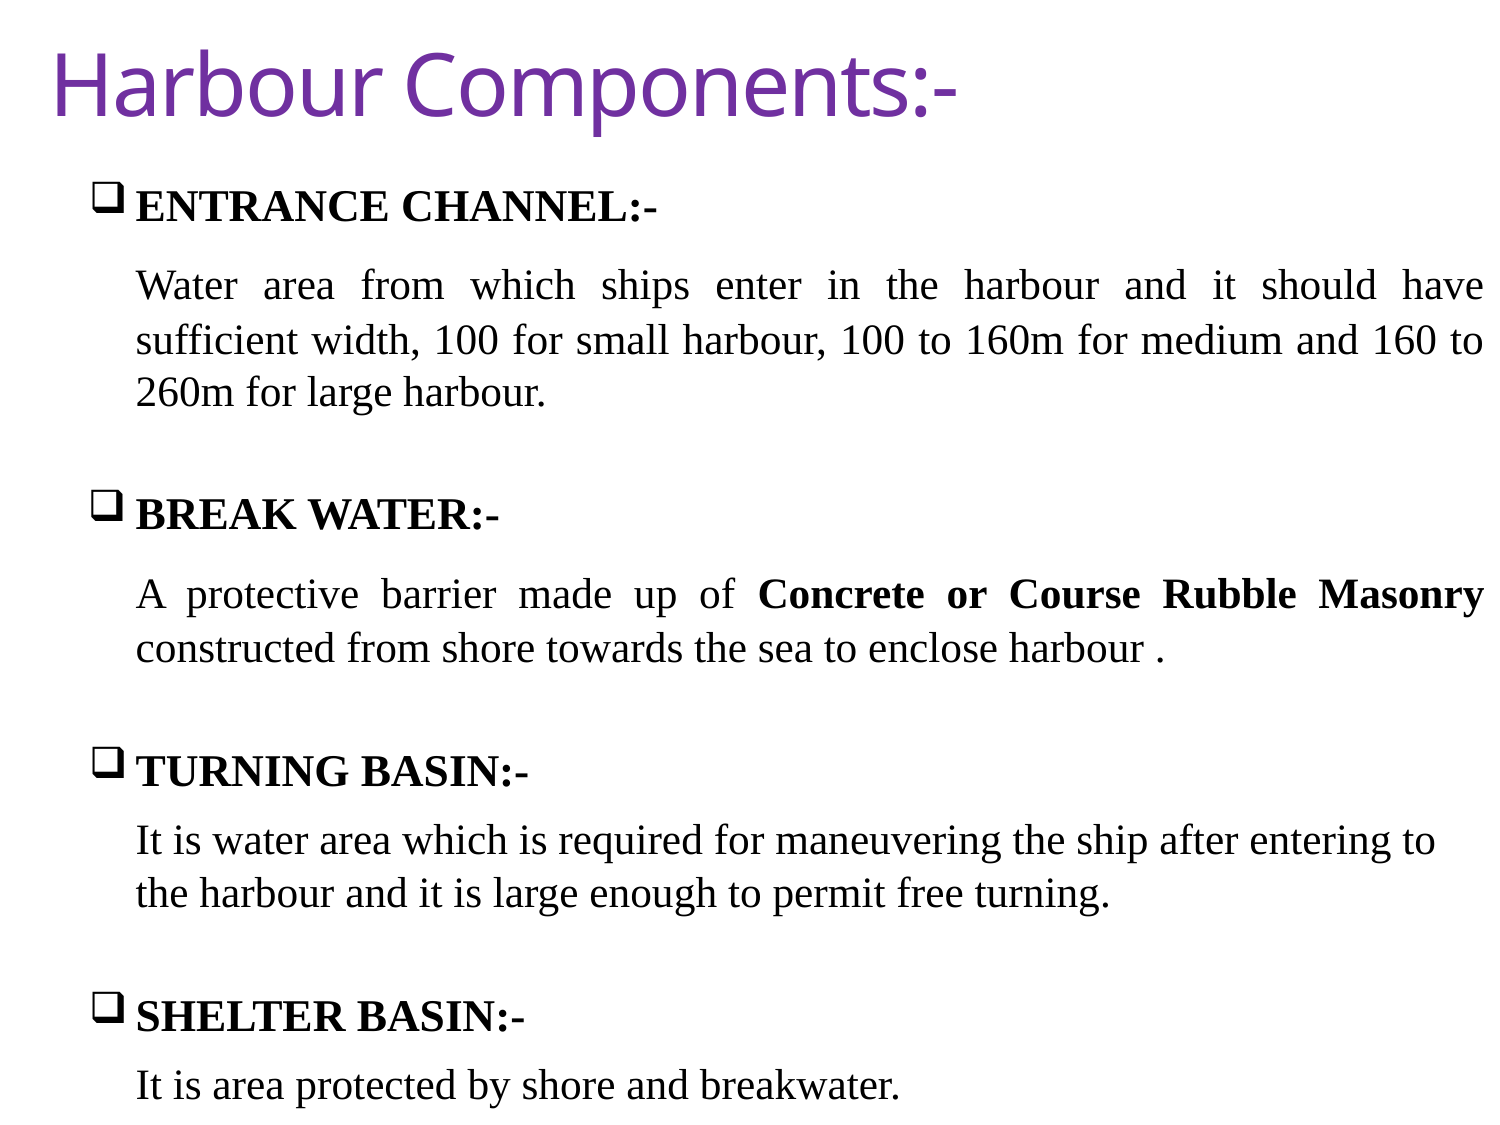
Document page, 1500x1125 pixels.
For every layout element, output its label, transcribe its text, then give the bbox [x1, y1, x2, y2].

list ENTRANCE CHANNEL:- Water area from which ships enter in the harbour and it should have sufficient width, 100 for small harbour, 100 to 160m for medium and 160 to 260m for large harbour. BREAK WATER:- A protective barrier made up of Concrete or Course Rubble Masonry constructed from shore towards the sea to enclose harbour . TURNING BASIN:- It is water area which is required for maneuvering the ship after entering to the harbour and it is large enough to permit free turning. SHELTER BASIN:- It is area protected by shore and breakwater. [0, 168, 1500, 1125]
text_box Harbour Components:- [35, 0, 1465, 247]
